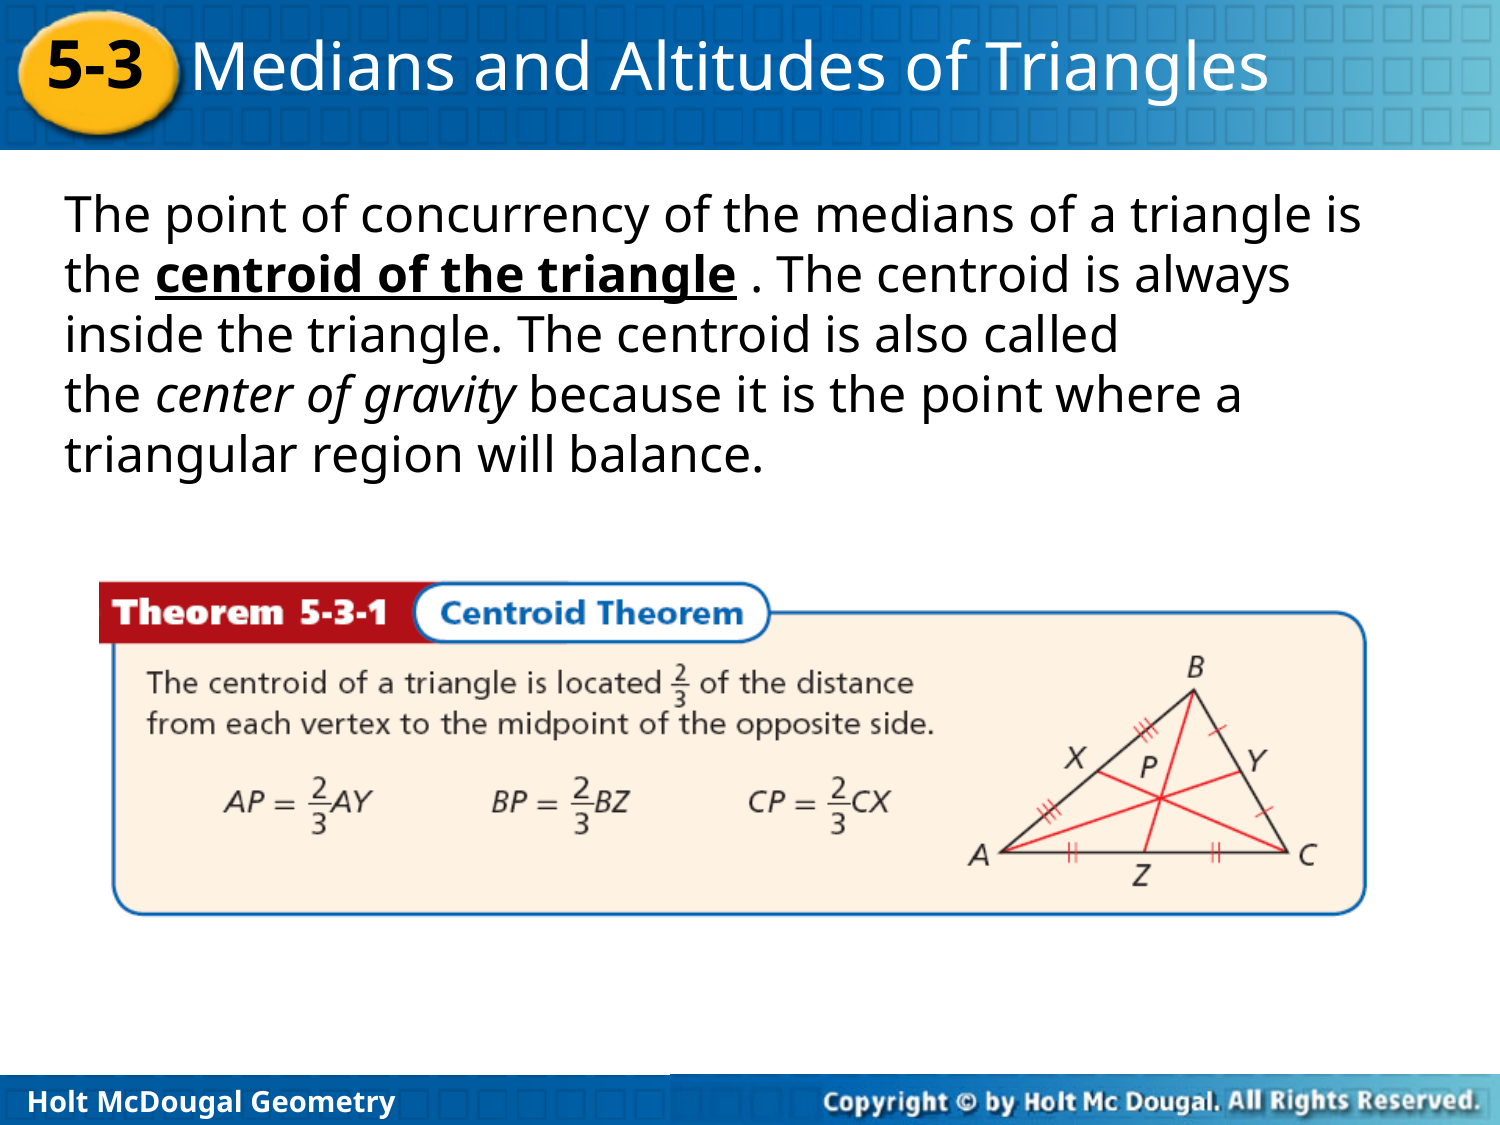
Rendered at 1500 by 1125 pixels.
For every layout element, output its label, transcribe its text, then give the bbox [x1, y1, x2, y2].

picture [0, 0, 1500, 150]
picture [0, 1074, 1500, 1125]
text_box The point of concurrency of the medians of a triangle is the centroid of the triangle . The centroid is always inside the triangle. The centroid is also called the center of gravity because it is the point where a triangular region will balance. [50, 174, 1438, 490]
picture [99, 562, 1401, 938]
